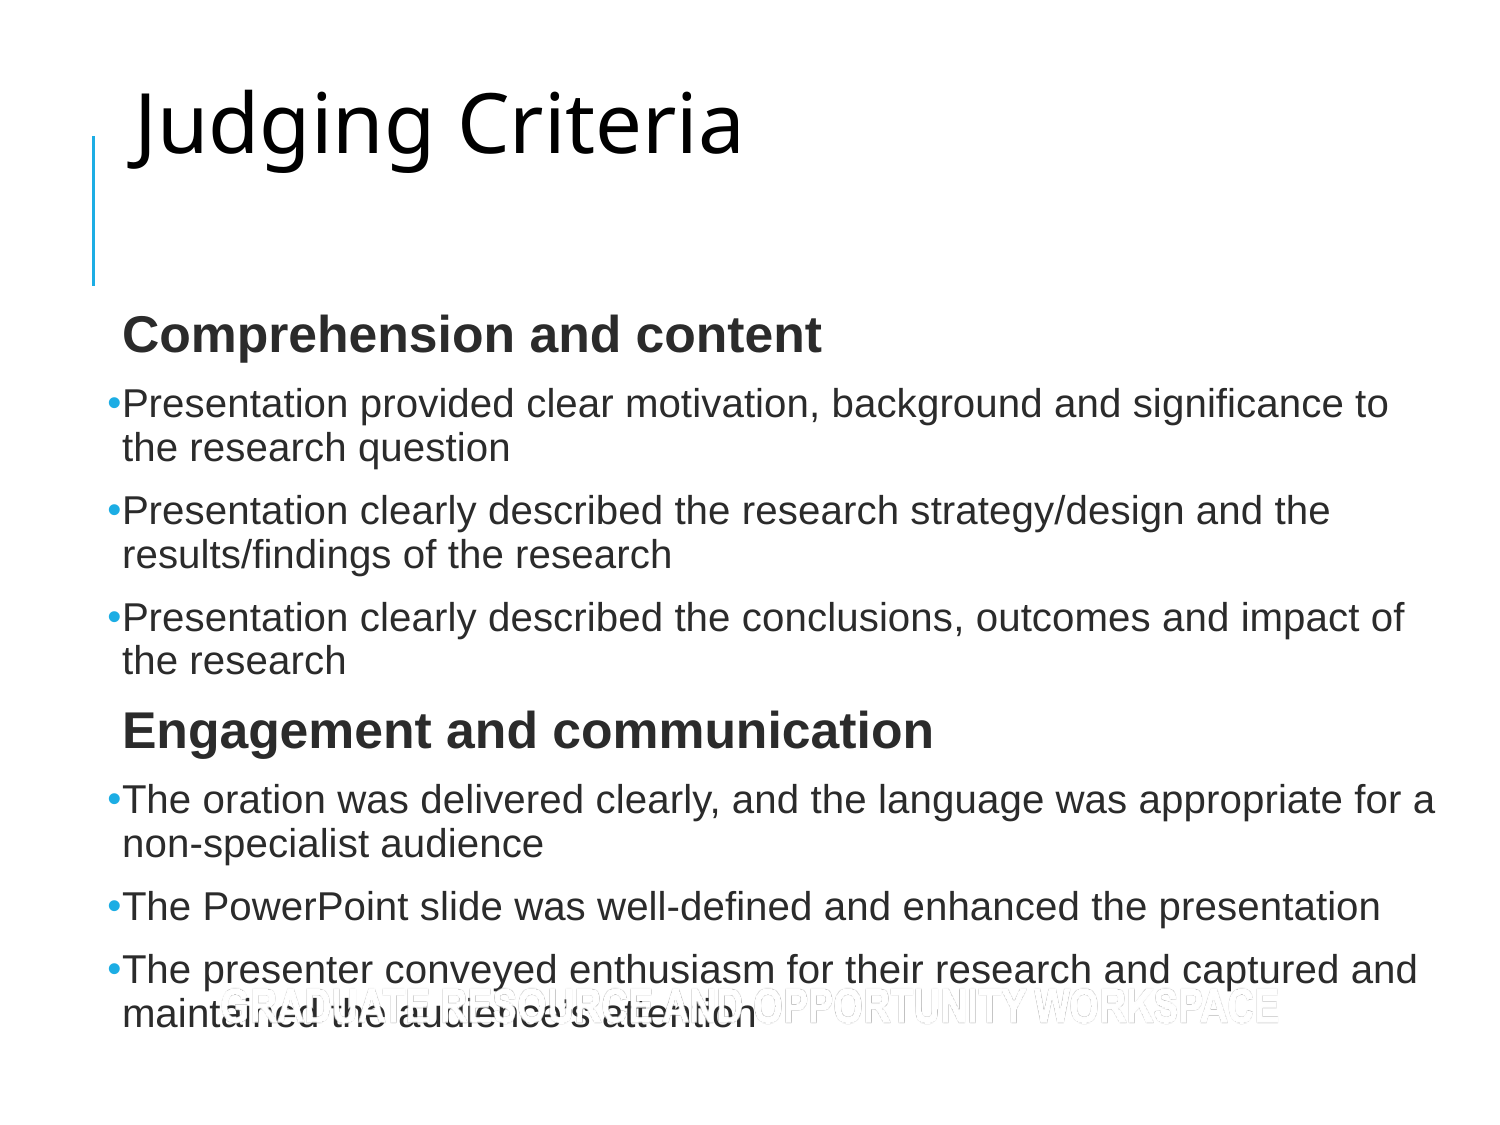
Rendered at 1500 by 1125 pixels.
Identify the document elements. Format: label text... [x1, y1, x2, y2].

text_box Judging Criteria [119, 62, 761, 178]
picture [6, 962, 1494, 1063]
list Comprehension and content Presentation provided clear motivation, background and significance to the research question Presentation clearly described the research strategy/design and the results/findings of the research Presentation clearly described the conclusions, outcomes and impact of the research Engagement and communication The oration was delivered clearly, and the language was appropriate for a non-specialist audience The PowerPoint slide was well-defined and enhanced the presentation The presenter conveyed enthusiasm for their research and captured and maintained the audience’s attention [99, 299, 1450, 957]
